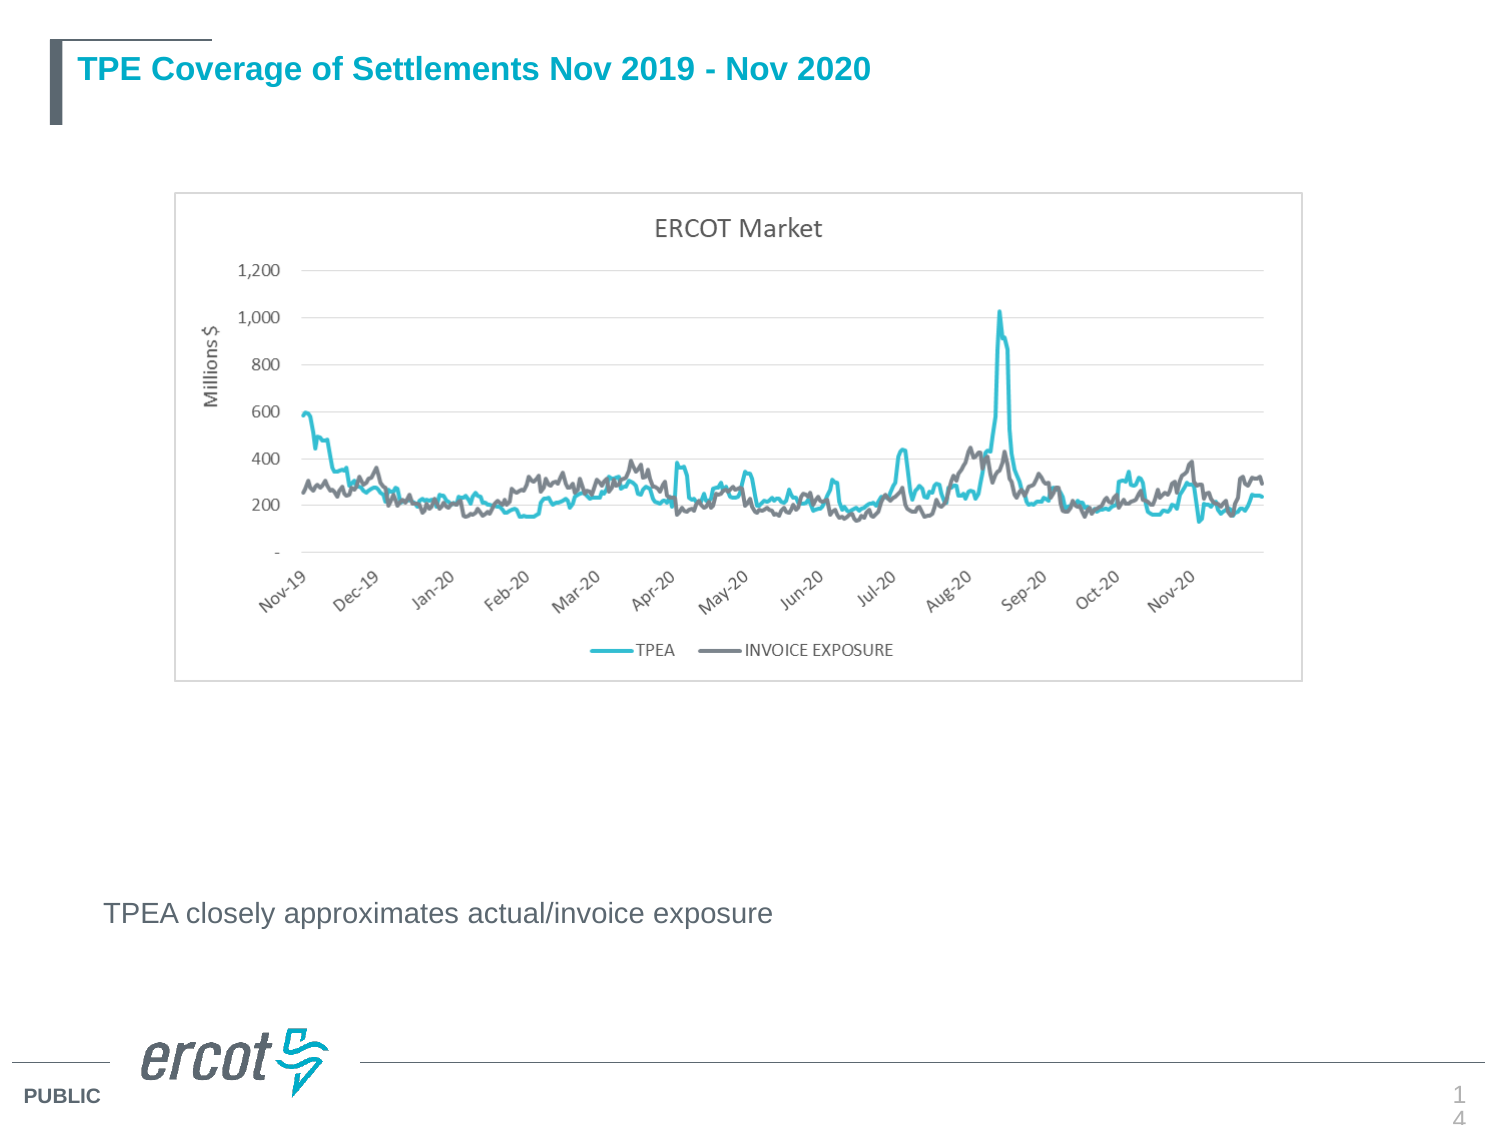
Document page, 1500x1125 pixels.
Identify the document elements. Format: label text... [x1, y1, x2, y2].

picture [174, 192, 1303, 683]
picture [137, 1024, 332, 1100]
text_box TPEA closely approximates actual/invoice exposure [88, 887, 790, 938]
title TPE Coverage of Settlements Nov 2019 - Nov 2020 [62, 39, 1450, 228]
slide_number 14 [1437, 1076, 1475, 1112]
